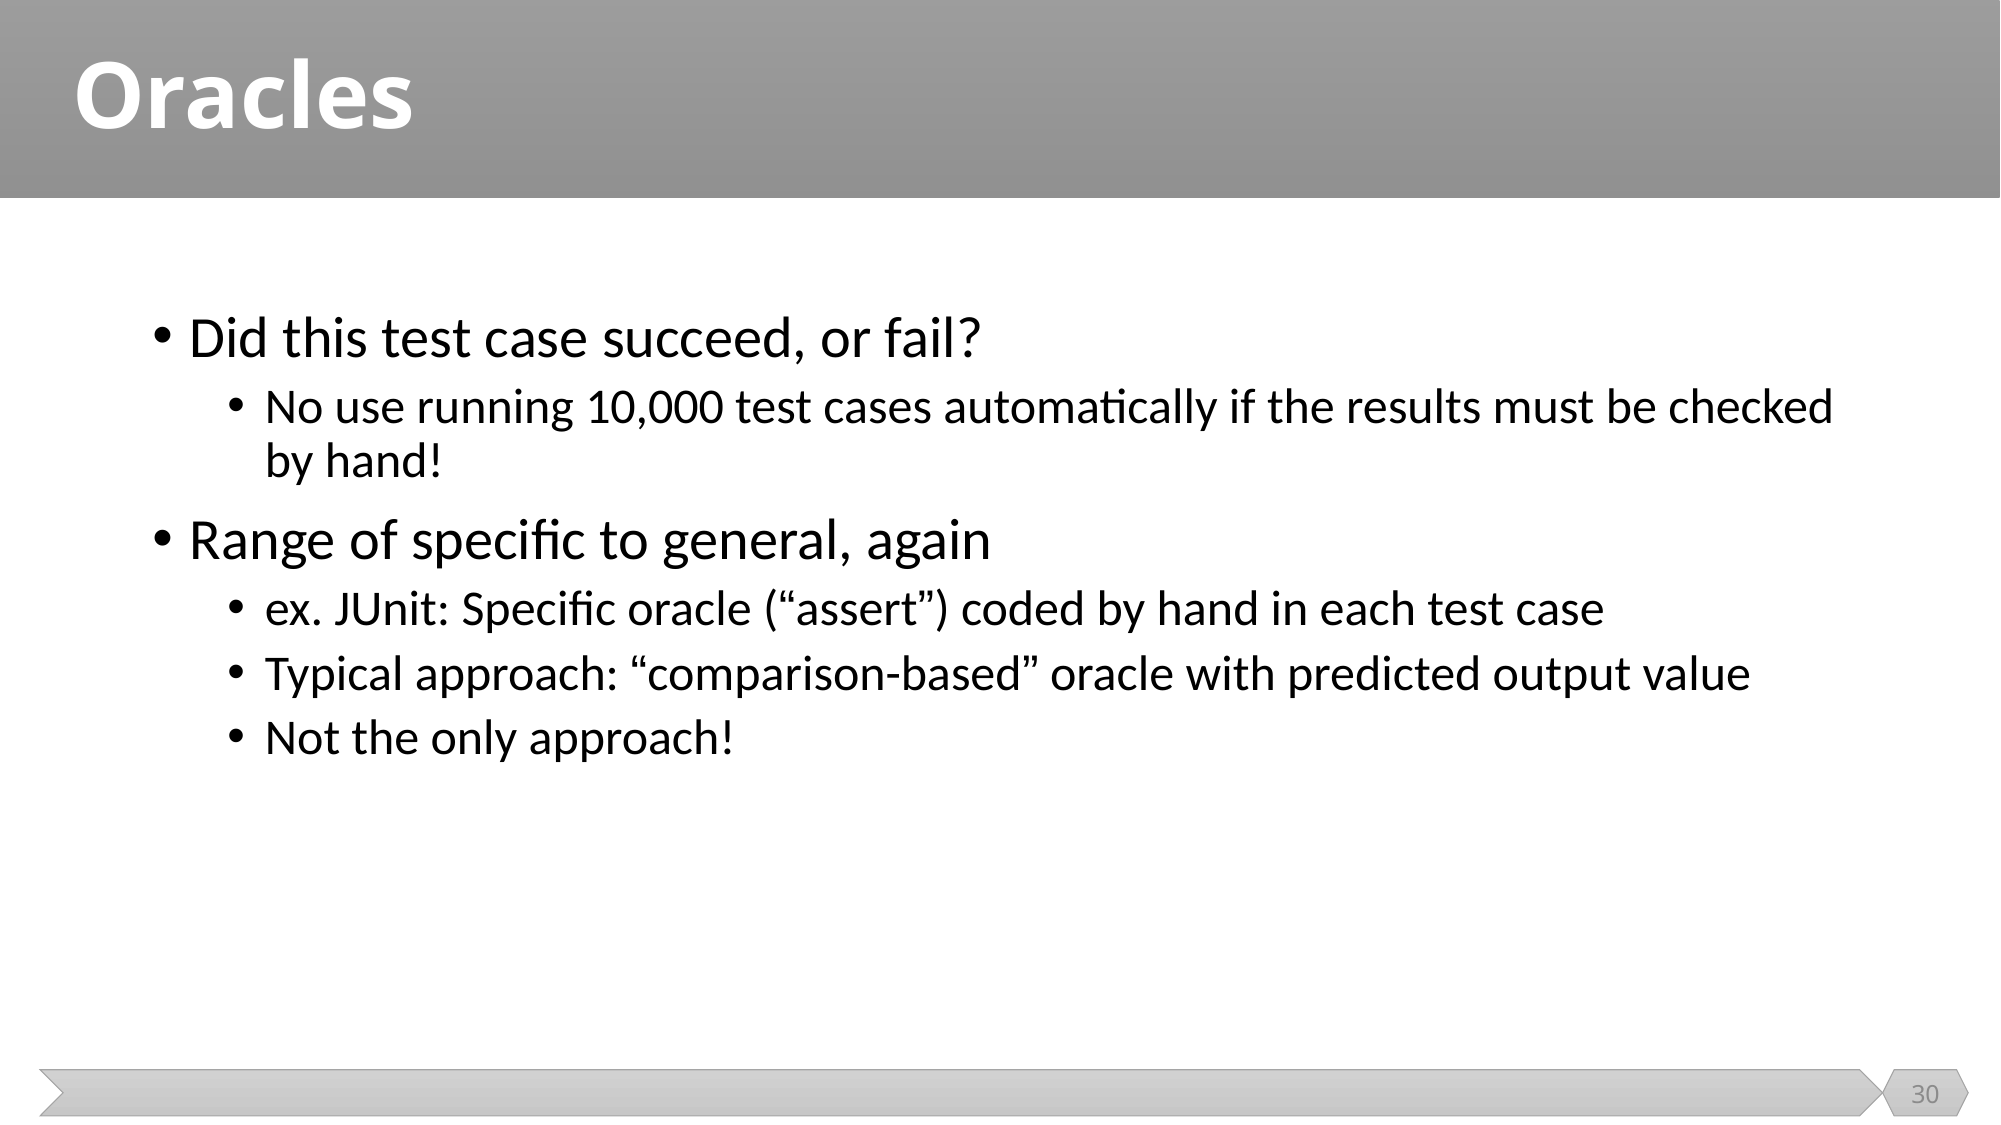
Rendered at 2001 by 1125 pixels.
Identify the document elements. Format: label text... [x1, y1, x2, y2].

slide_number 30 [1882, 1065, 1969, 1125]
list Did this test case succeed, or fail? No use running 10,000 test cases automatically if the results must be checked by hand! Range of specific to general, again ex. JUnit: Specific oracle (“assert”) coded by hand in each test case Typical approach: “comparison-based” oracle with predicted output value Not the only approach! [137, 299, 1863, 1014]
title Oracles [56, 0, 1969, 199]
